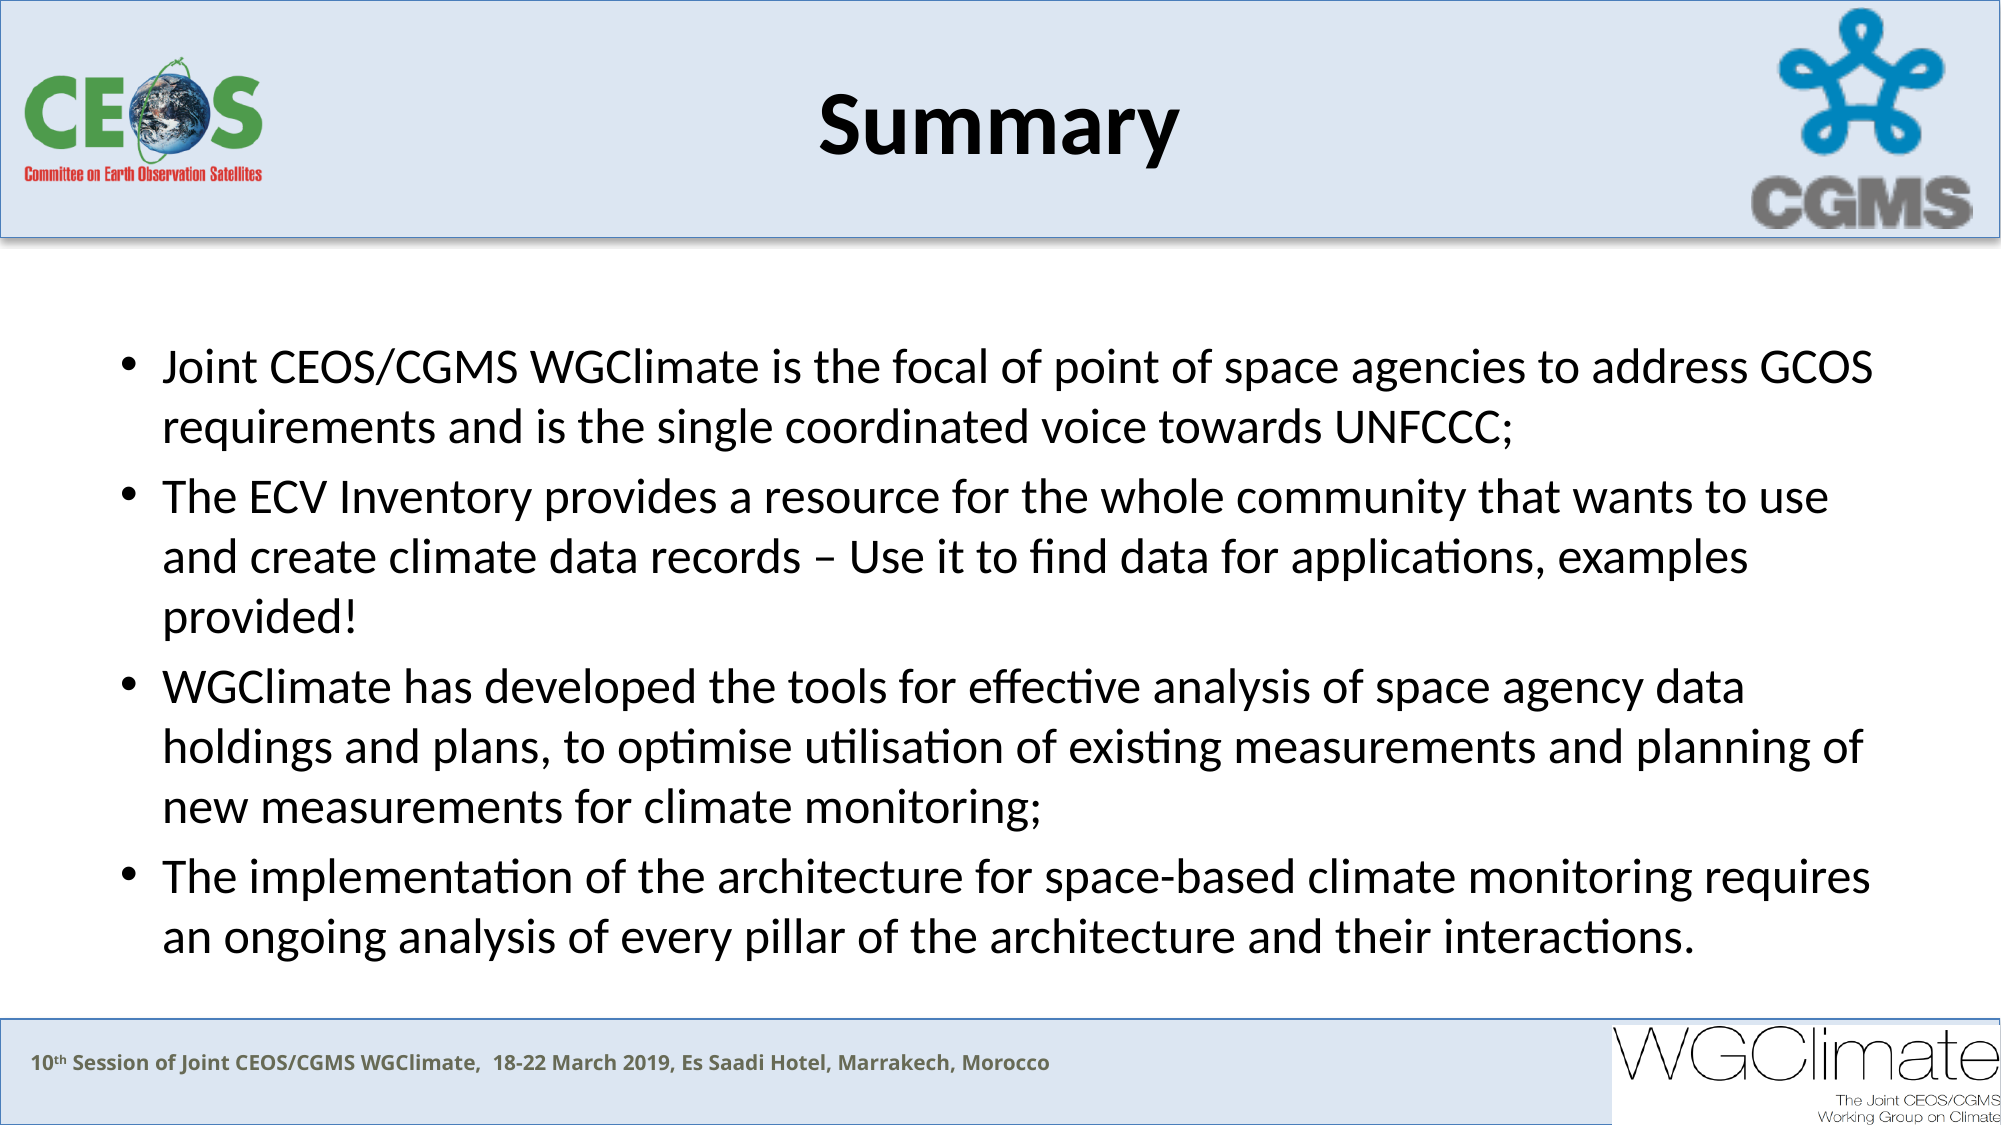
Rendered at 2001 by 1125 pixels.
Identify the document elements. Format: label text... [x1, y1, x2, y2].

picture [1, 33, 285, 204]
picture [1751, 7, 1973, 229]
title Summary [316, 24, 1684, 212]
text_box Joint CEOS/CGMS WGClimate is the focal of point of space agencies to address GCOS requirements and is the single coordinated voice towards UNFCCC; The ECV Inventory provides a resource for the whole community that wants to use and create climate data records – Use it to find data for applications, examples provided! WGClimate has developed the tools for effective analysis of space agency data holdings and plans, to optimise utilisation of existing measurements and planning of new measurements for climate monitoring; The implementation of the architecture for space-based climate monitoring requires an ongoing analysis of every pillar of the architecture and their interactions. [99, 323, 1902, 952]
picture [1612, 1025, 2001, 1125]
